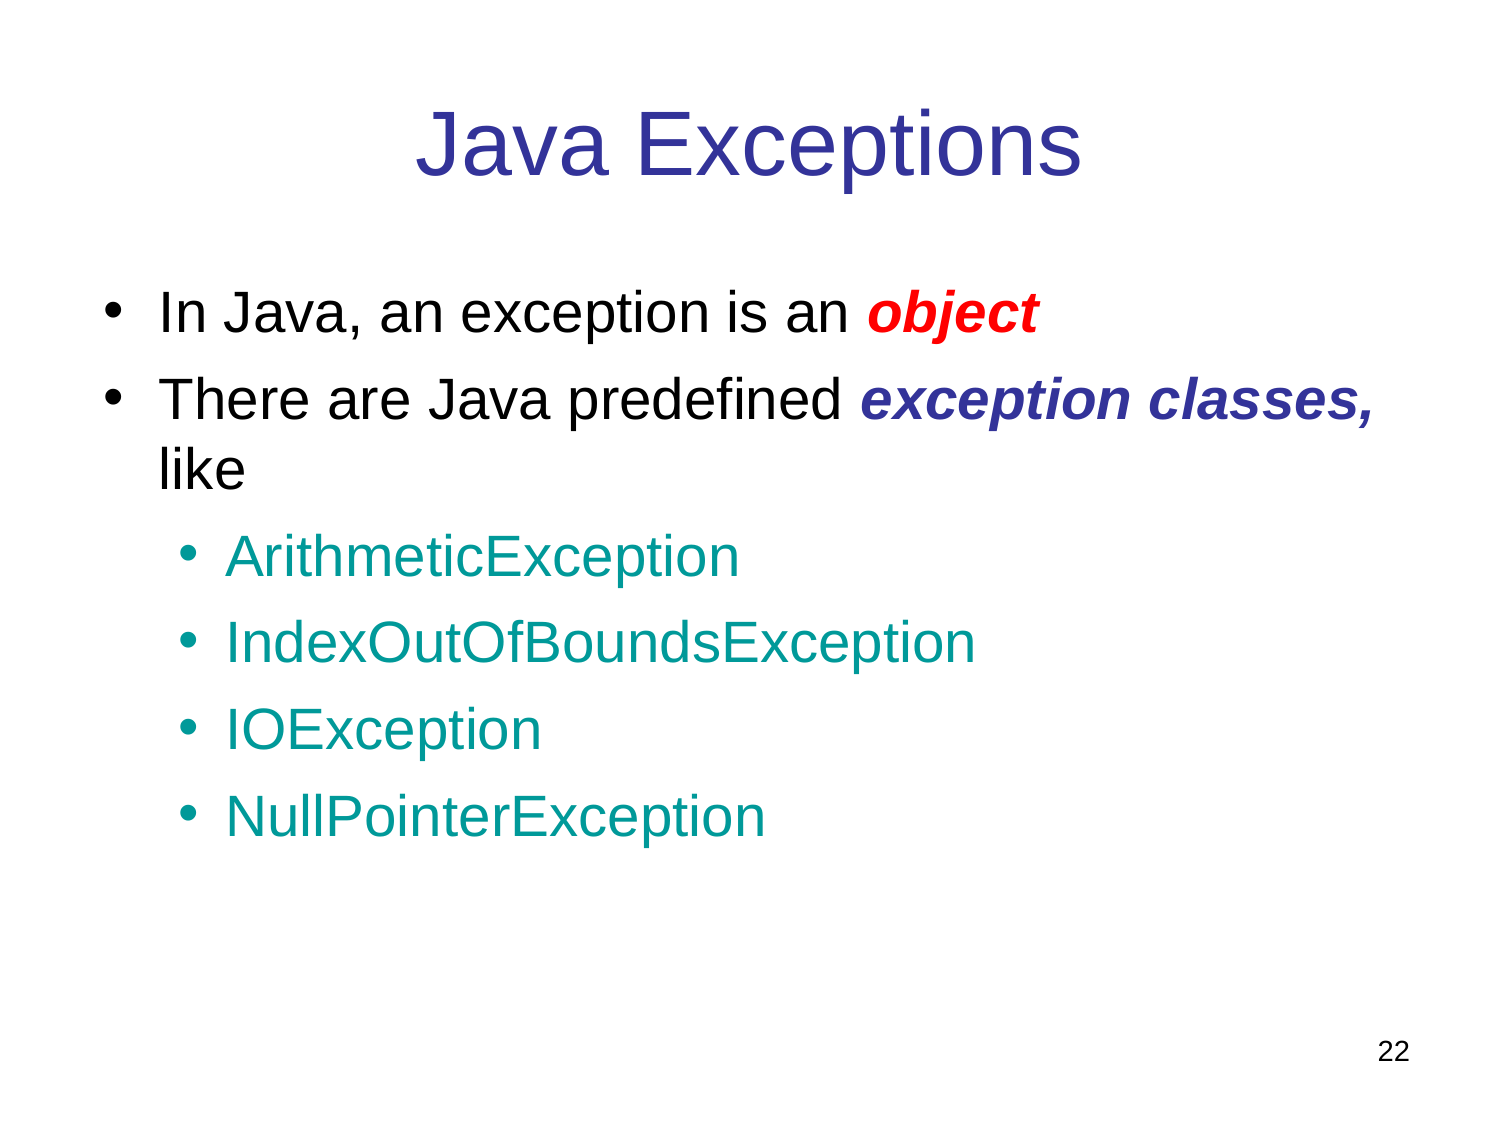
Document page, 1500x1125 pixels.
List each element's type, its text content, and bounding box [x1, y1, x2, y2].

text_box 22 [1074, 1024, 1425, 1103]
text_box In Java, an exception is an object There are Java predefined exception classes, like ArithmeticException IndexOutOfBoundsException IOException NullPointerException [88, 267, 1450, 1000]
text_box Java Exceptions [74, 45, 1425, 233]
